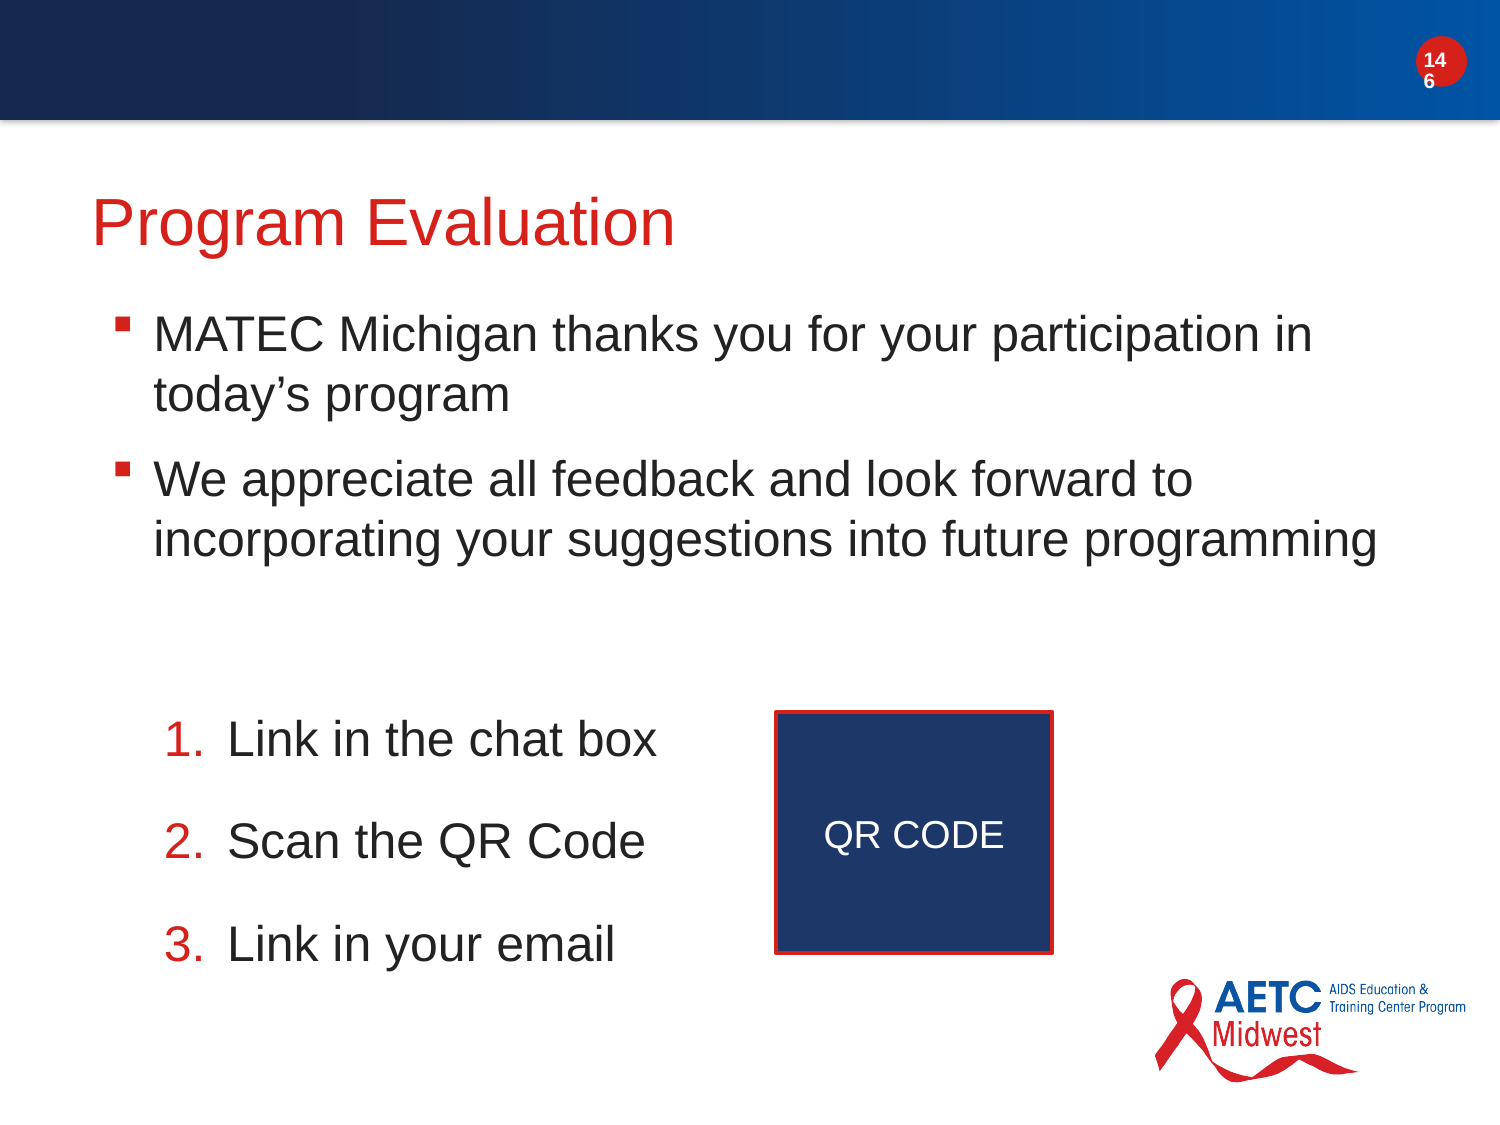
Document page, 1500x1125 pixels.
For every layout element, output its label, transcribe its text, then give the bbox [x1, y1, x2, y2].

picture [1154, 976, 1468, 1084]
text_box QR CODE [774, 710, 1054, 955]
title Program Evaluation [76, 171, 1371, 279]
list MATEC Michigan thanks you for your participation in today’s program We appreciate all feedback and look forward to incorporating your suggestions into future programming Link in the chat box Scan the QR Code Link in your email [53, 293, 1447, 784]
